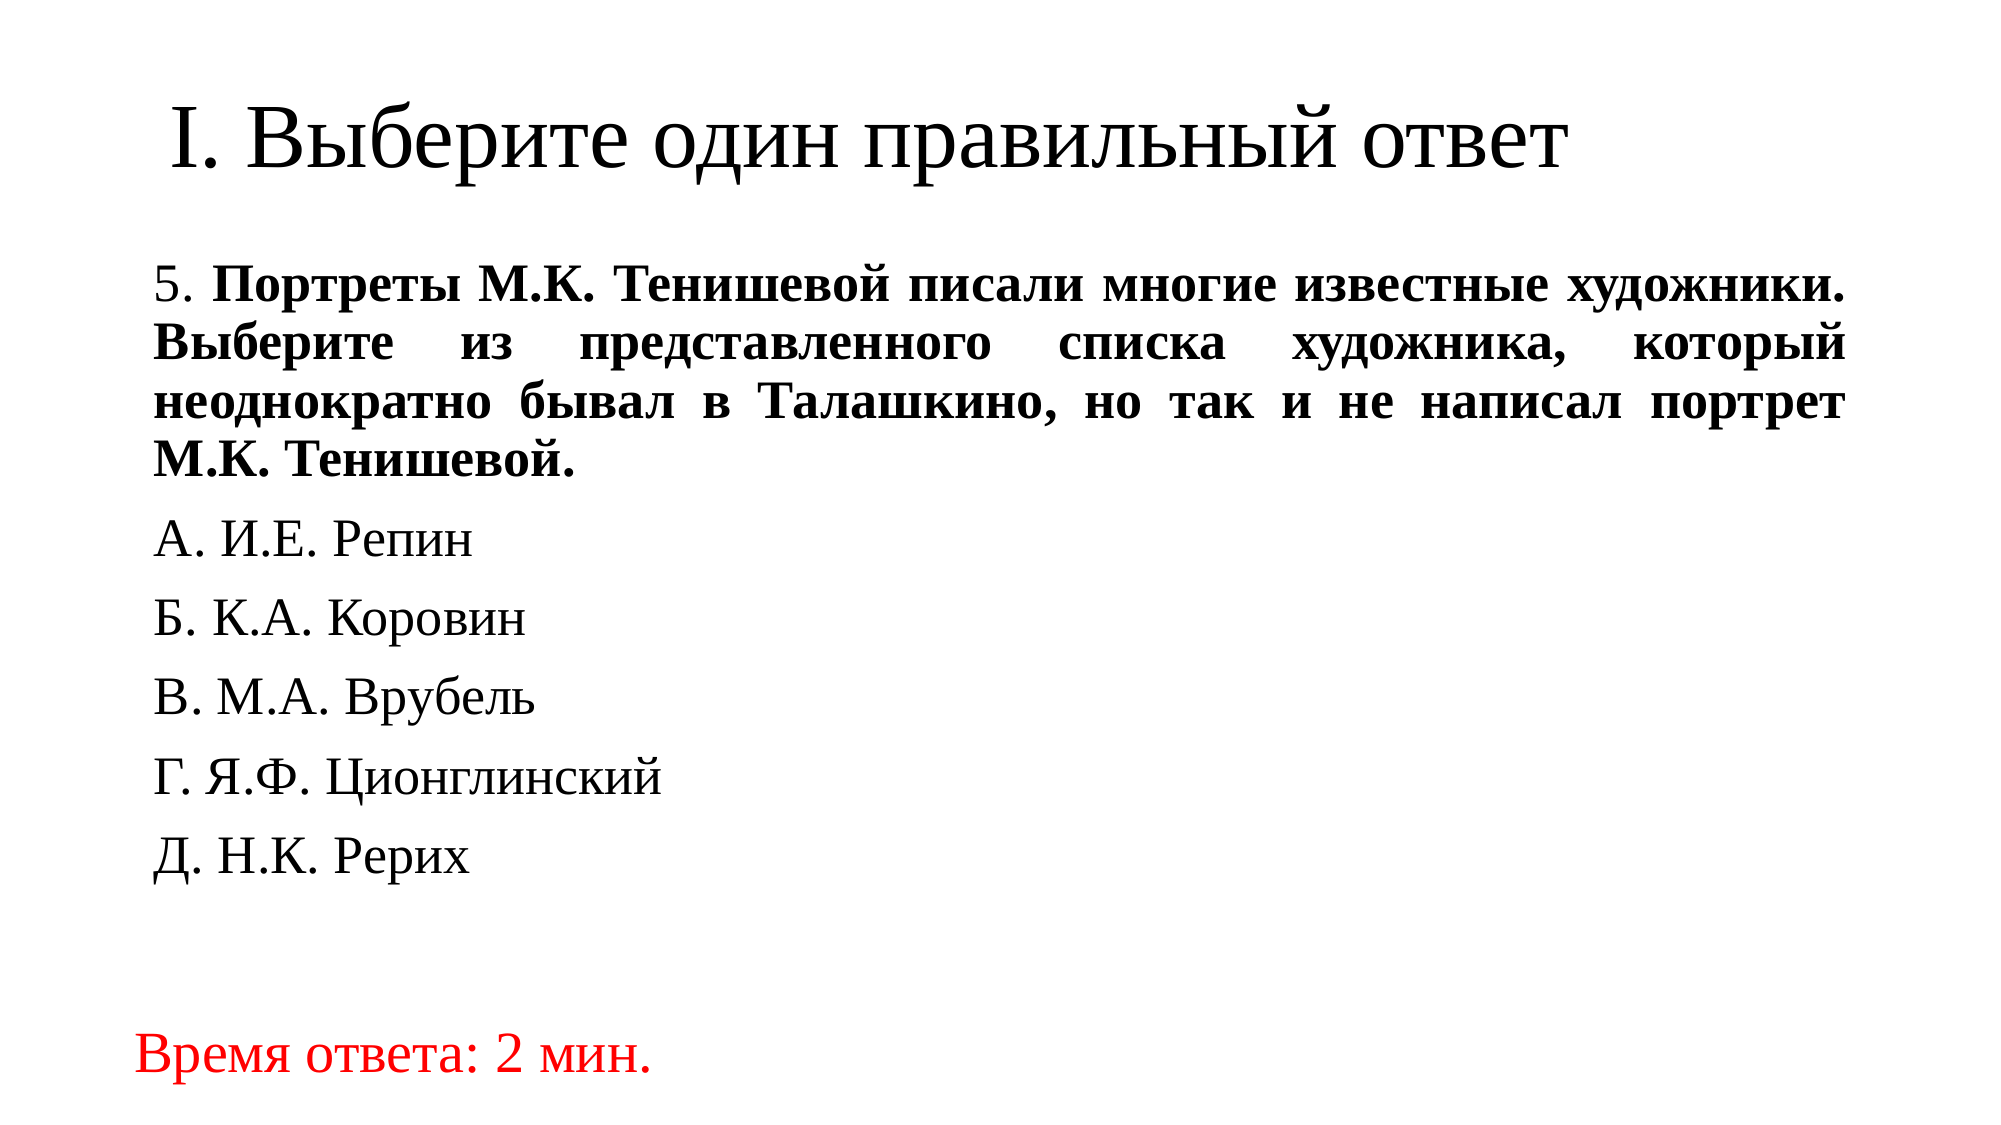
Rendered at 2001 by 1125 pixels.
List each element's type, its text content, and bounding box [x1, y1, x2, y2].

title I. Выберите один правильный ответ [154, 29, 1880, 247]
list 5. Портреты М.К. Тенишевой писали многие известные художники. Выберите из представленного списка художника, который неоднократно бывал в Талашкино, но так и не написал портрет М.К. Тенишевой. А. И.Е. Репин Б. К.А. Коровин В. М.А. Врубель Г. Я.Ф. Ционглинский Д. Н.К. Рерих [139, 247, 1864, 961]
text_box Время ответа: 2 мин. [119, 1006, 668, 1092]
